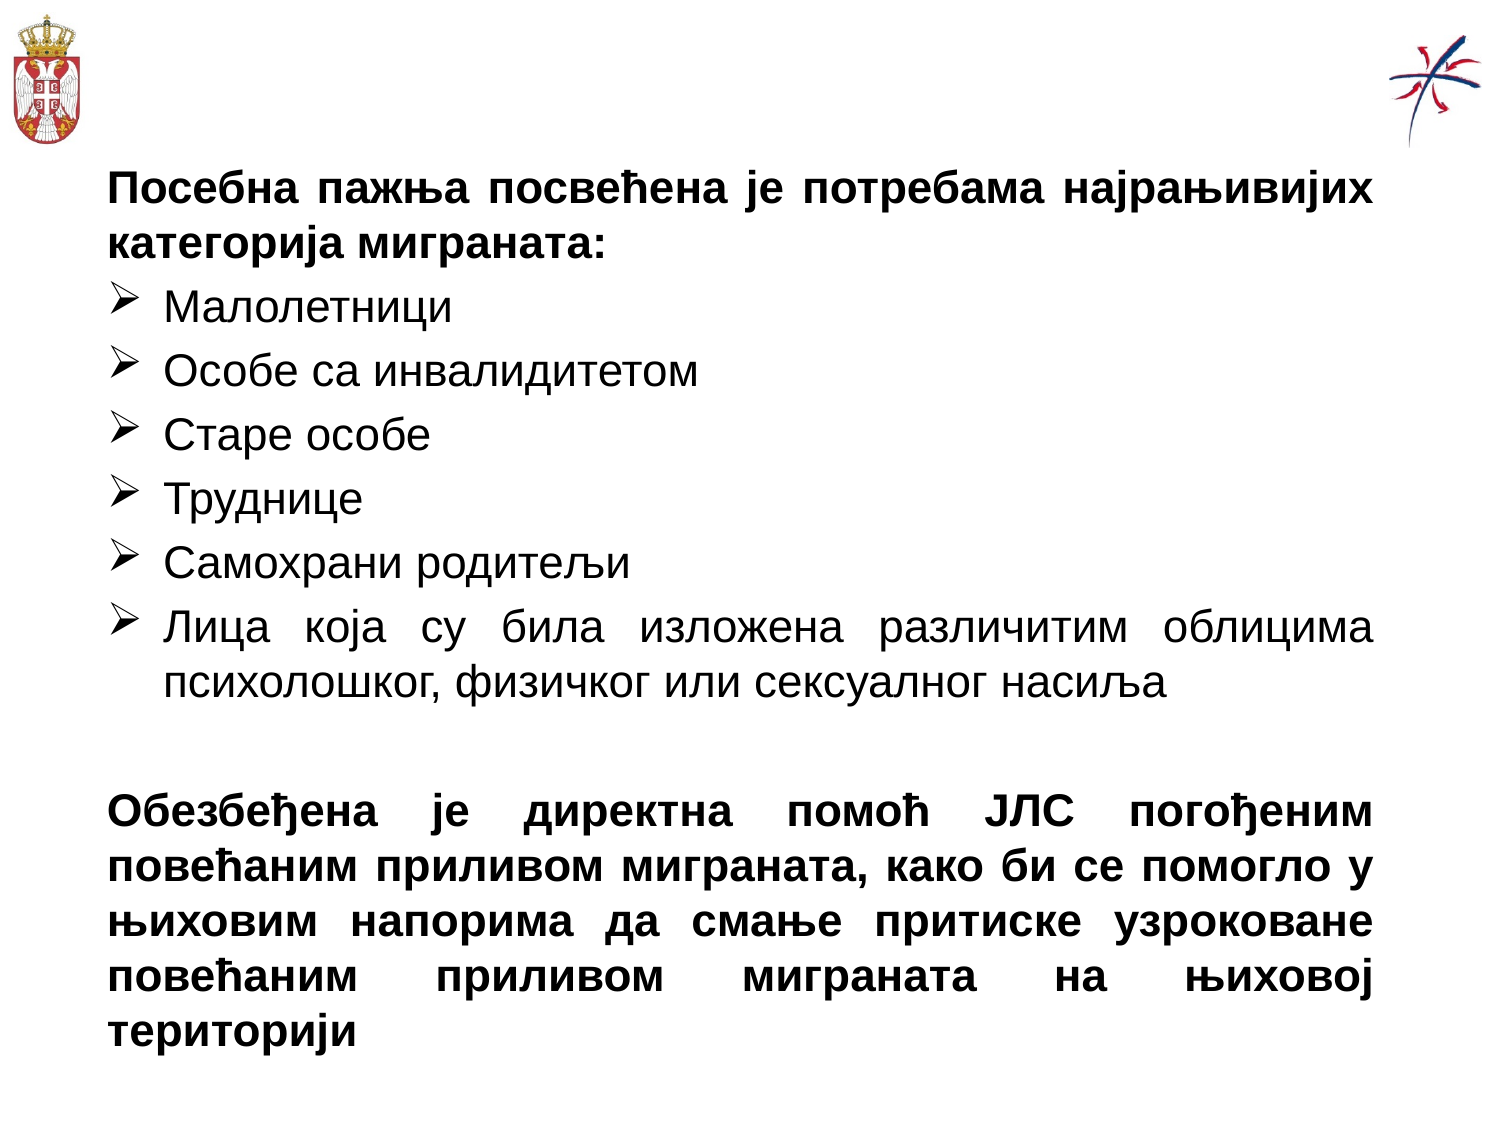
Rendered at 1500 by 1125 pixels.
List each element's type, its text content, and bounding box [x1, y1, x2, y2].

picture [0, 12, 93, 151]
text_box Посебна пажња посвећена је потребама најрањивијих категорија миграната: Малолетници Особе са инвалидитетом Старе особе Труднице Самохрани родитељи Лица која су била изложена различитим облицима психолошког, физичког или сексуалног насиља Обезбеђена је директна помоћ ЈЛС погођеним повећаним приливом миграната, како би се помогло у њиховим напорима да смање притиске узроковане повећаним приливом миграната на њиховој територији [92, 149, 1390, 1100]
picture [1389, 35, 1483, 149]
